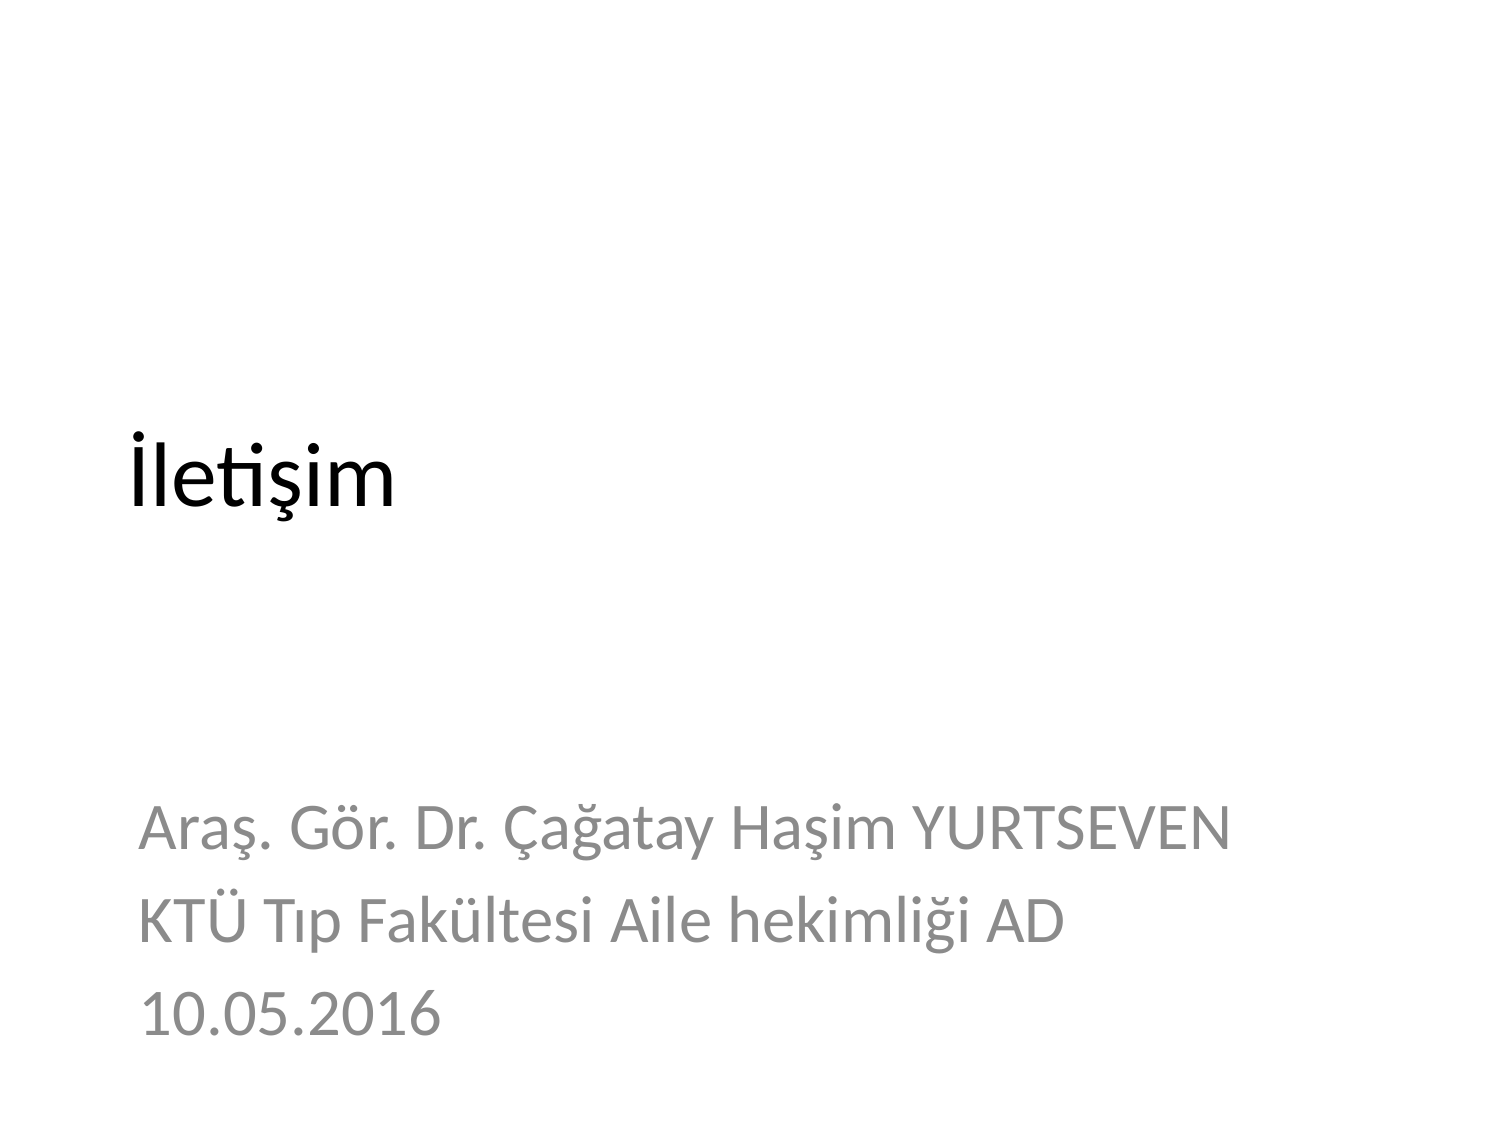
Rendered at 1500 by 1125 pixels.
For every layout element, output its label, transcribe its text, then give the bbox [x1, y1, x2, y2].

subtitle Araş. Gör. Dr. Çağatay Haşim YURTSEVEN KTÜ Tıp Fakültesi Aile hekimliği AD 10.05.2016 [123, 775, 1436, 1063]
title İletişim [112, 349, 1388, 591]
